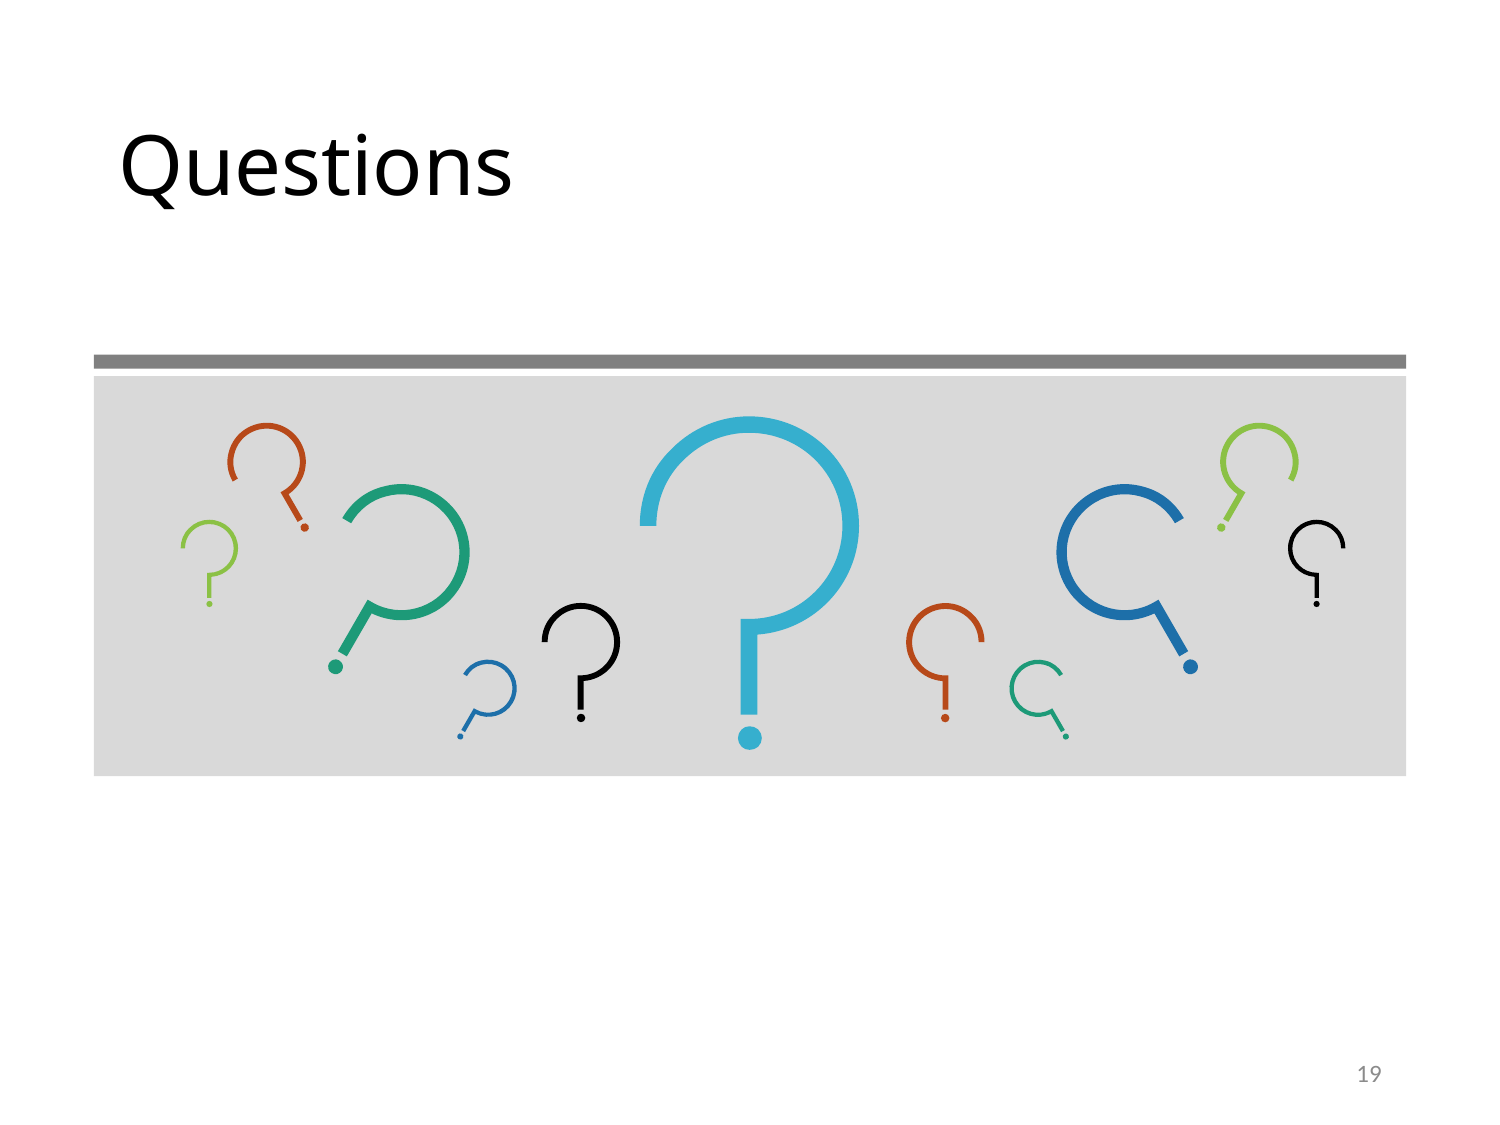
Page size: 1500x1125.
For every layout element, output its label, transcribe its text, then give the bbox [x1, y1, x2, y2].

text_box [93, 354, 1407, 777]
title Questions [103, 59, 1397, 278]
slide_number 19 [1059, 1042, 1397, 1103]
